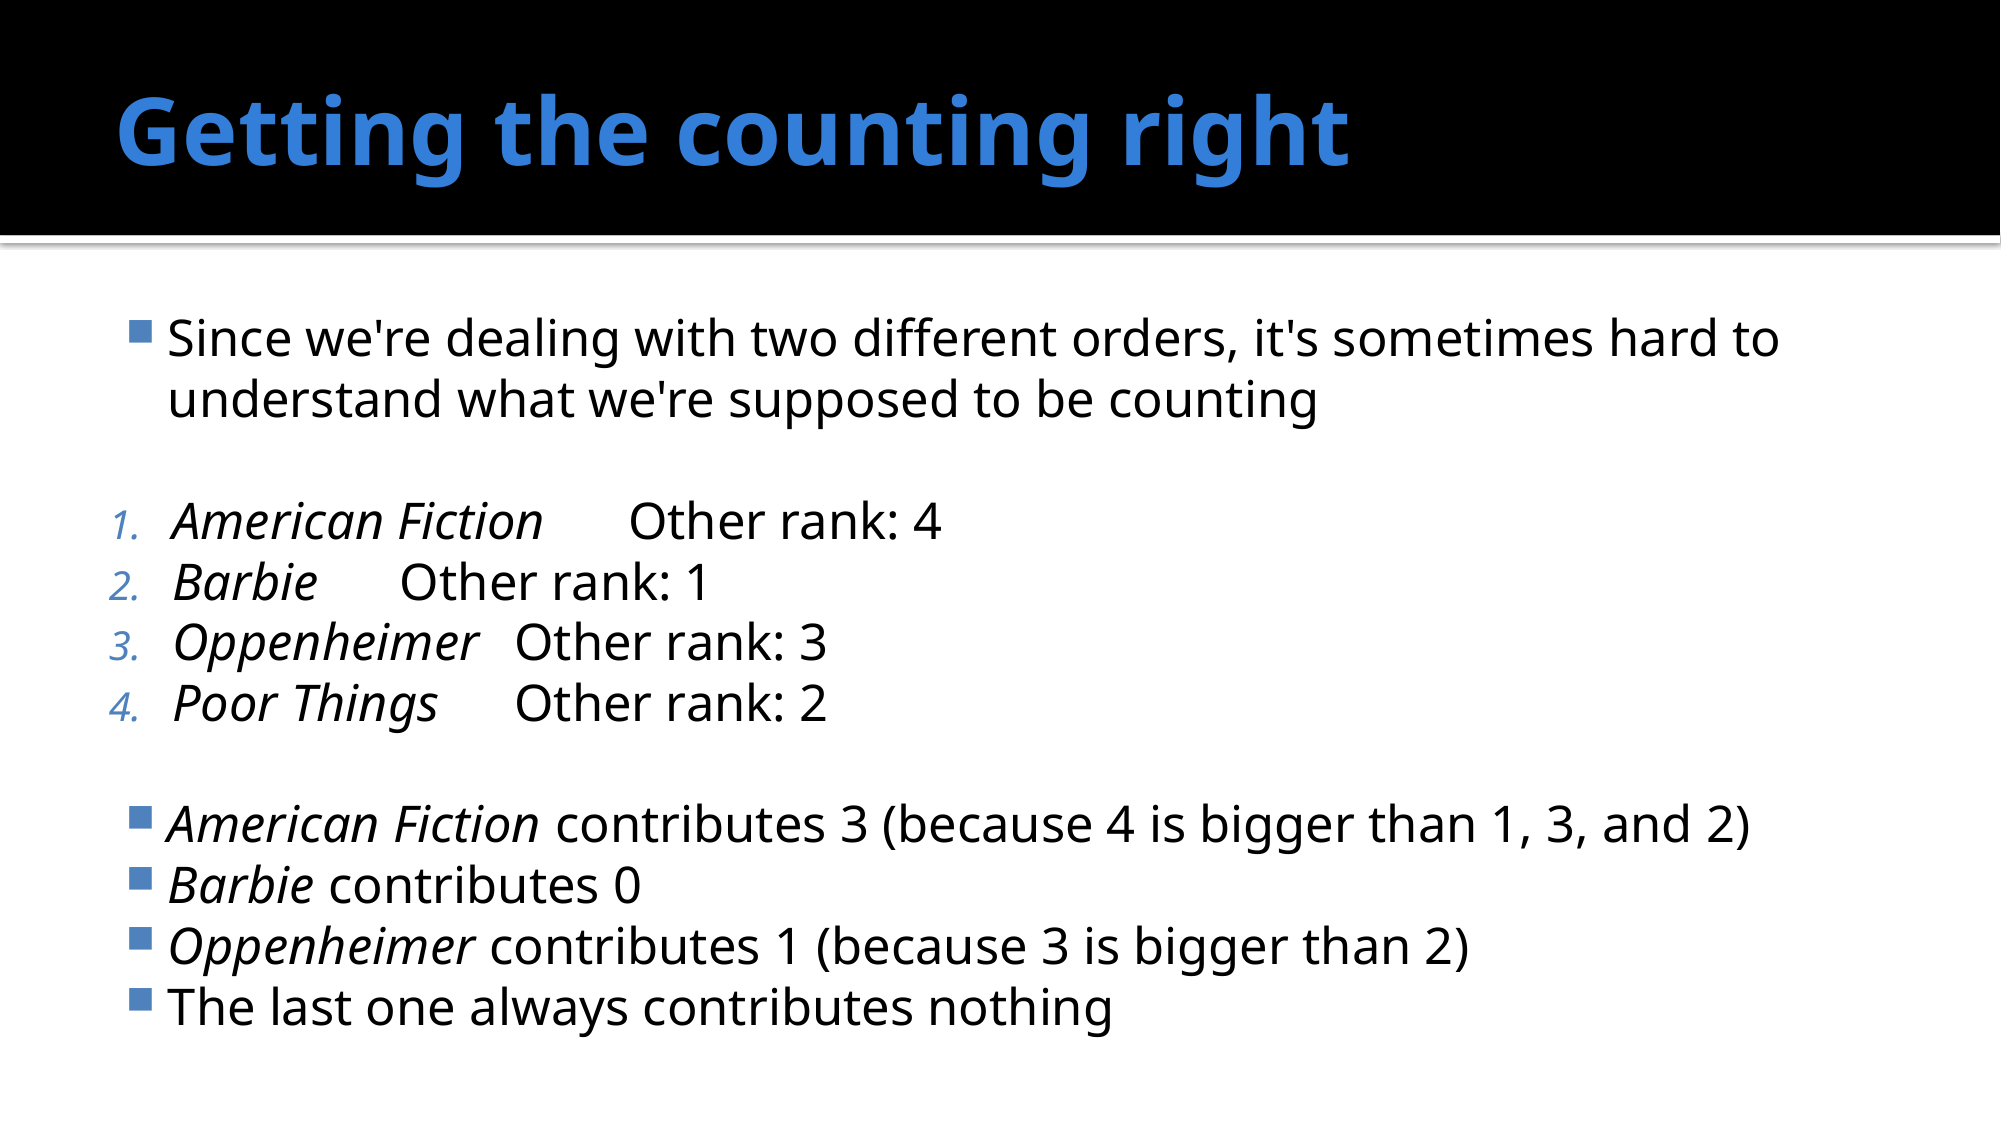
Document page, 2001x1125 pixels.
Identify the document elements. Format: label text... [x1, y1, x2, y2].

list Since we're dealing with two different orders, it's sometimes hard to understand what we're supposed to be counting American Fiction Other rank: 4 Barbie Other rank: 1 Oppenheimer Other rank: 3 Poor Things Other rank: 2 American Fiction contributes 3 (because 4 is bigger than 1, 3, and 2) Barbie contributes 0 Oppenheimer contributes 1 (because 3 is bigger than 2) The last one always contributes nothing [99, 291, 1900, 1050]
title Getting the counting right [99, 25, 1900, 231]
